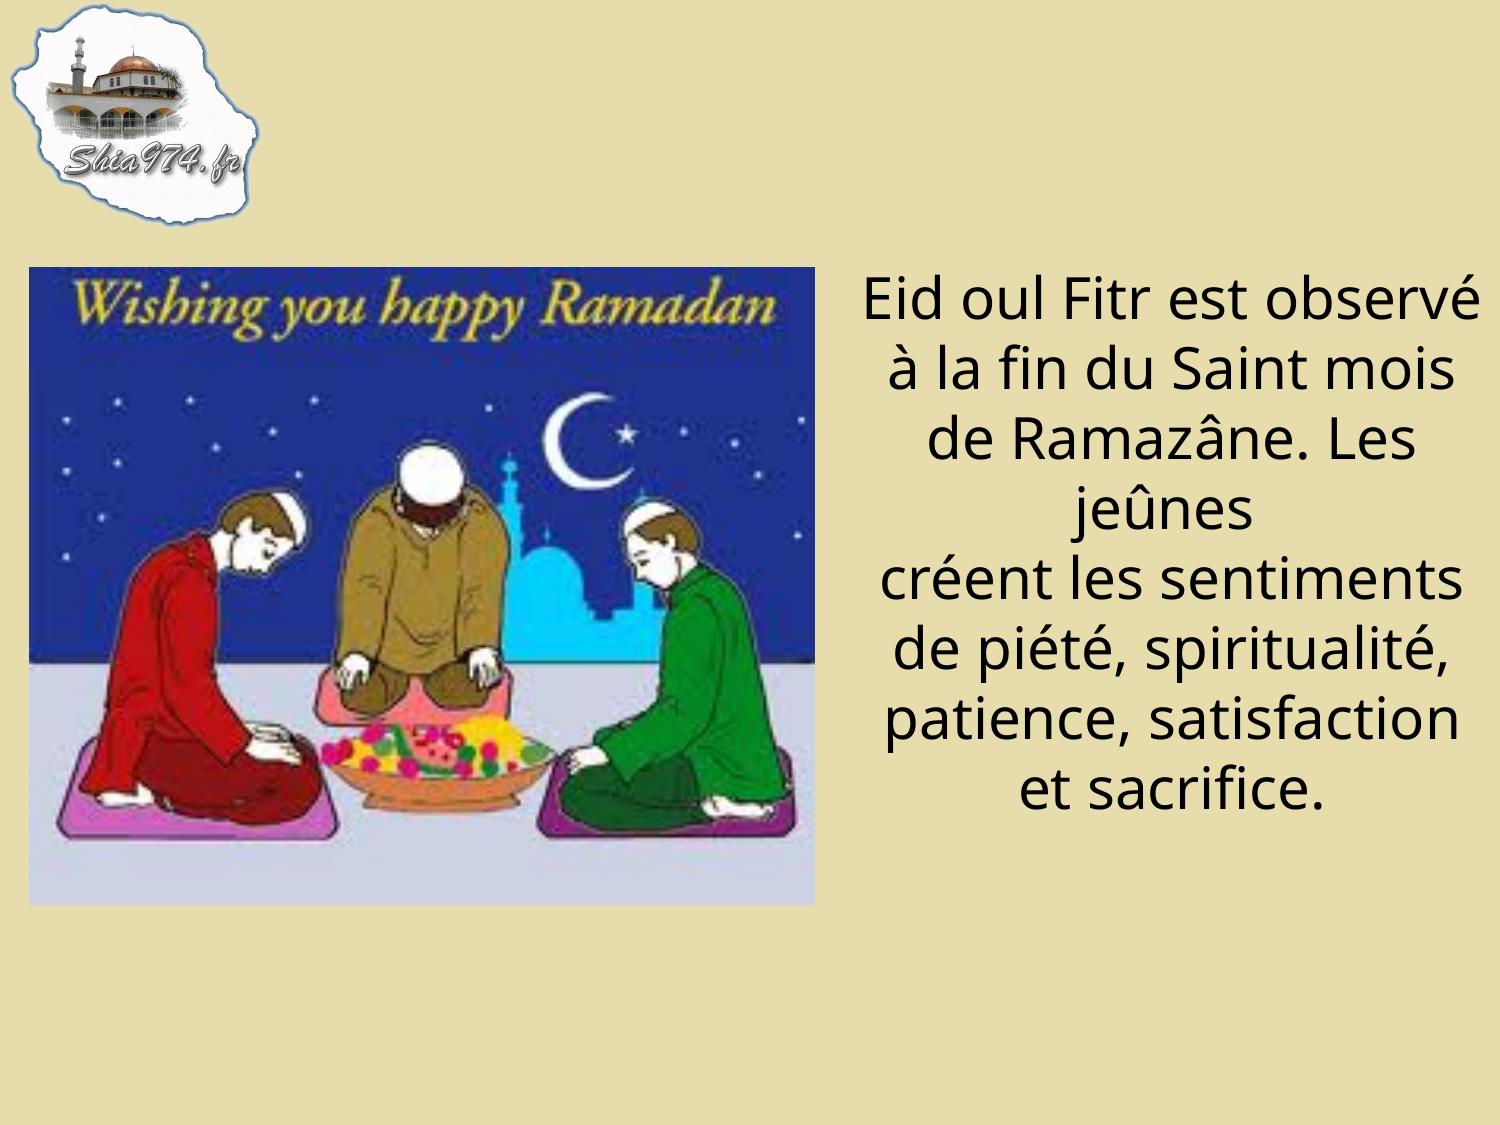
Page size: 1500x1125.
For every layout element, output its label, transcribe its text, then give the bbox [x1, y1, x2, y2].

picture [29, 266, 815, 905]
picture [0, 0, 270, 231]
title Eid oul Fitr est observé à la fin du Saint mois de Ramazâne. Les jeûnes créent les sentiments de piété, spiritualité, patience, satisfaction et sacrifice. [844, 420, 1500, 662]
